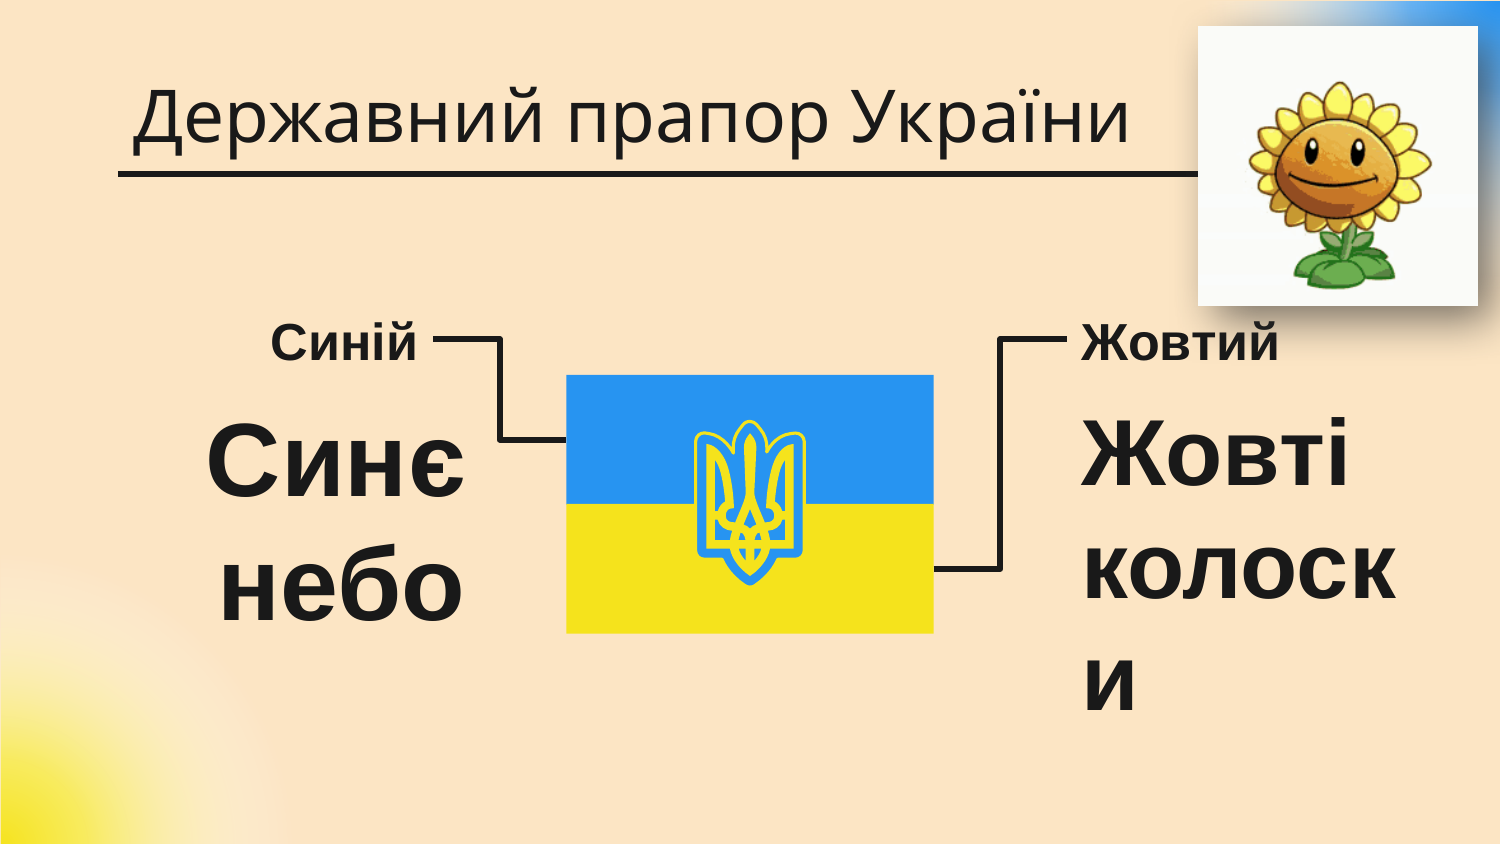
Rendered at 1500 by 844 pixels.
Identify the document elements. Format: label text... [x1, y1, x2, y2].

subtitle Синє небо [118, 377, 481, 707]
subtitle Жовті колоски [1066, 376, 1465, 707]
text_box [566, 503, 934, 634]
title Жовтий [1066, 301, 1382, 377]
text_box [566, 374, 928, 503]
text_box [695, 421, 805, 588]
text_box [432, 339, 567, 440]
picture [1198, 26, 1478, 306]
title Державний прапор України [118, 54, 1183, 160]
title Синій [118, 301, 434, 377]
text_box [933, 338, 1068, 570]
